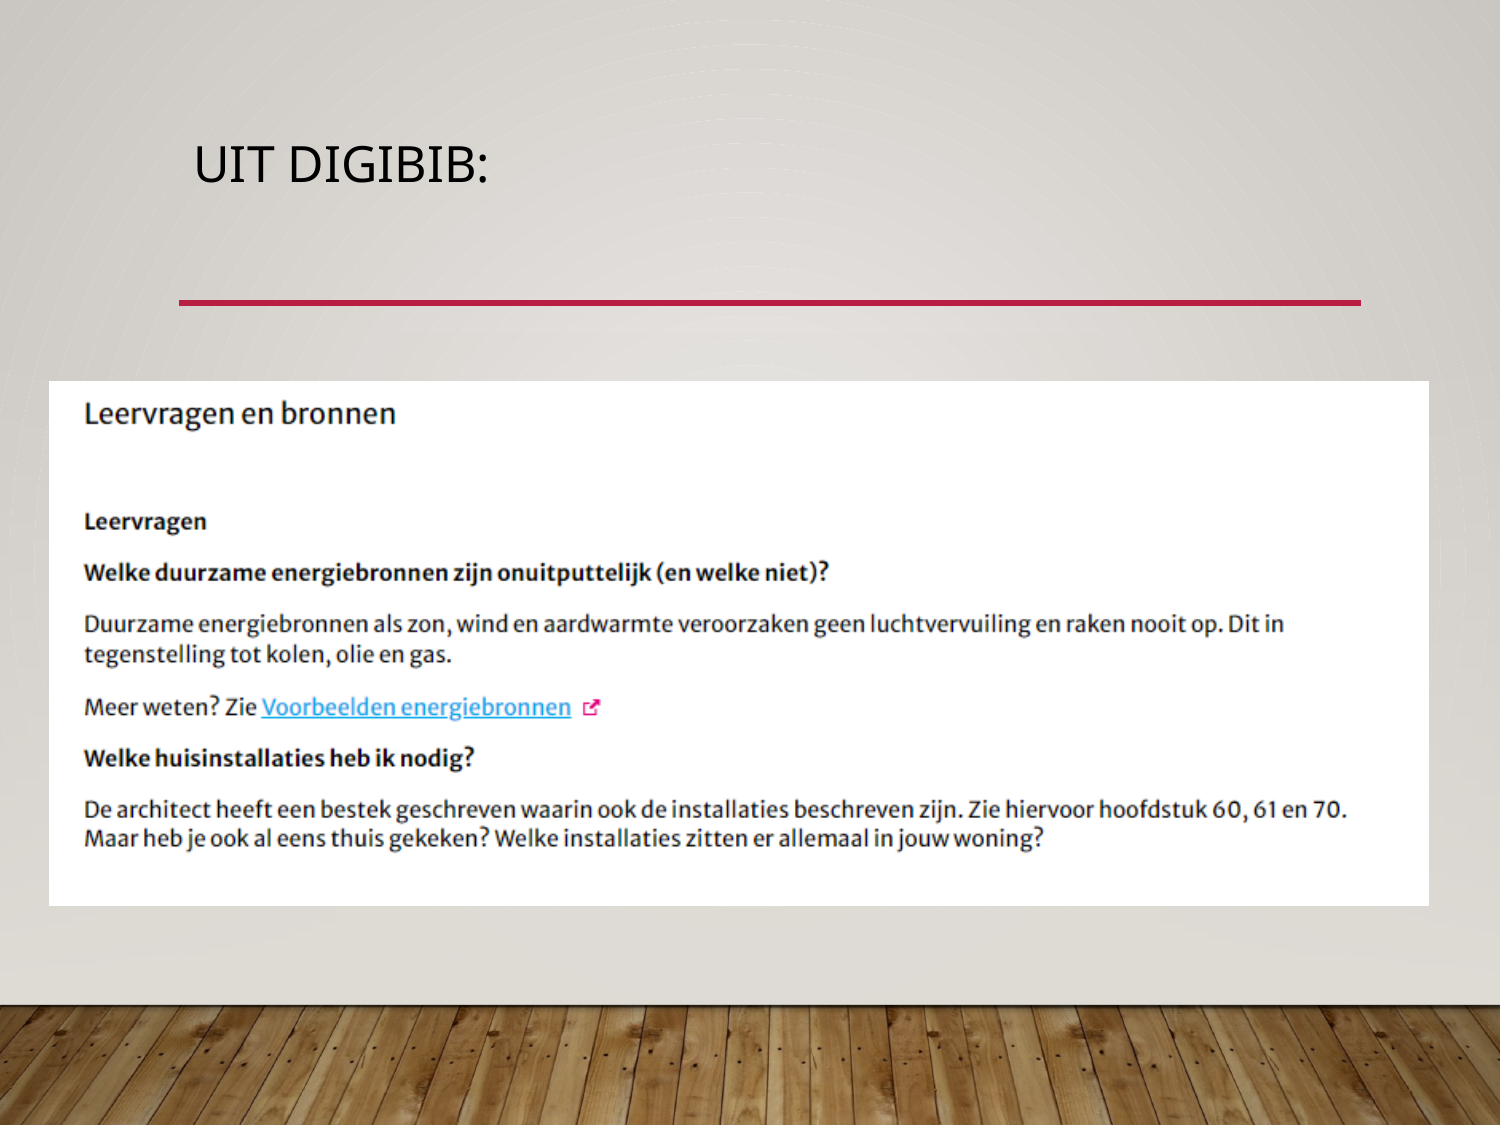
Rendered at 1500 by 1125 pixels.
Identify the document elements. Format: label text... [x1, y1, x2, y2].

title Uit digibib: [178, 131, 1361, 305]
picture [0, 1005, 1500, 1125]
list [49, 381, 1430, 906]
